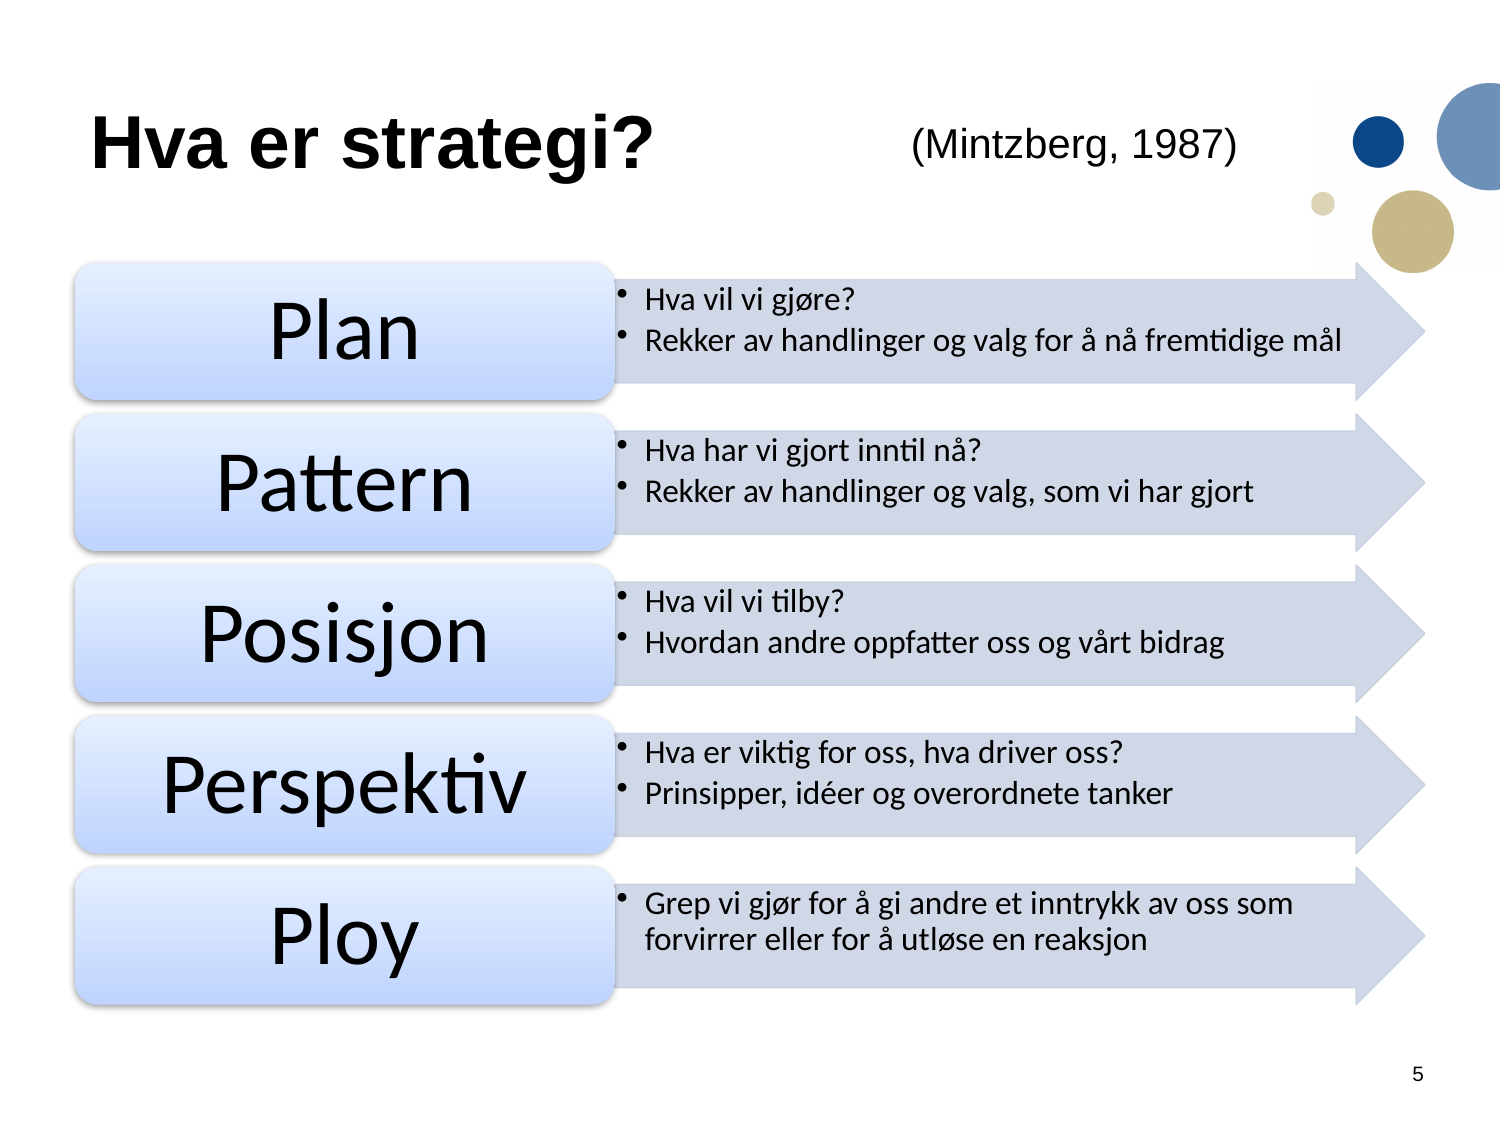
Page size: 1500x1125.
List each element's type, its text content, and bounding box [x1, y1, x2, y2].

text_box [74, 564, 1426, 703]
title Hva er strategi? [75, 45, 1425, 233]
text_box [74, 262, 1426, 401]
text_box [74, 867, 1426, 1005]
text_box (Mintzberg, 1987) [895, 109, 1254, 174]
picture [1311, 83, 1500, 273]
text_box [74, 715, 1426, 854]
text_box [74, 413, 1426, 552]
